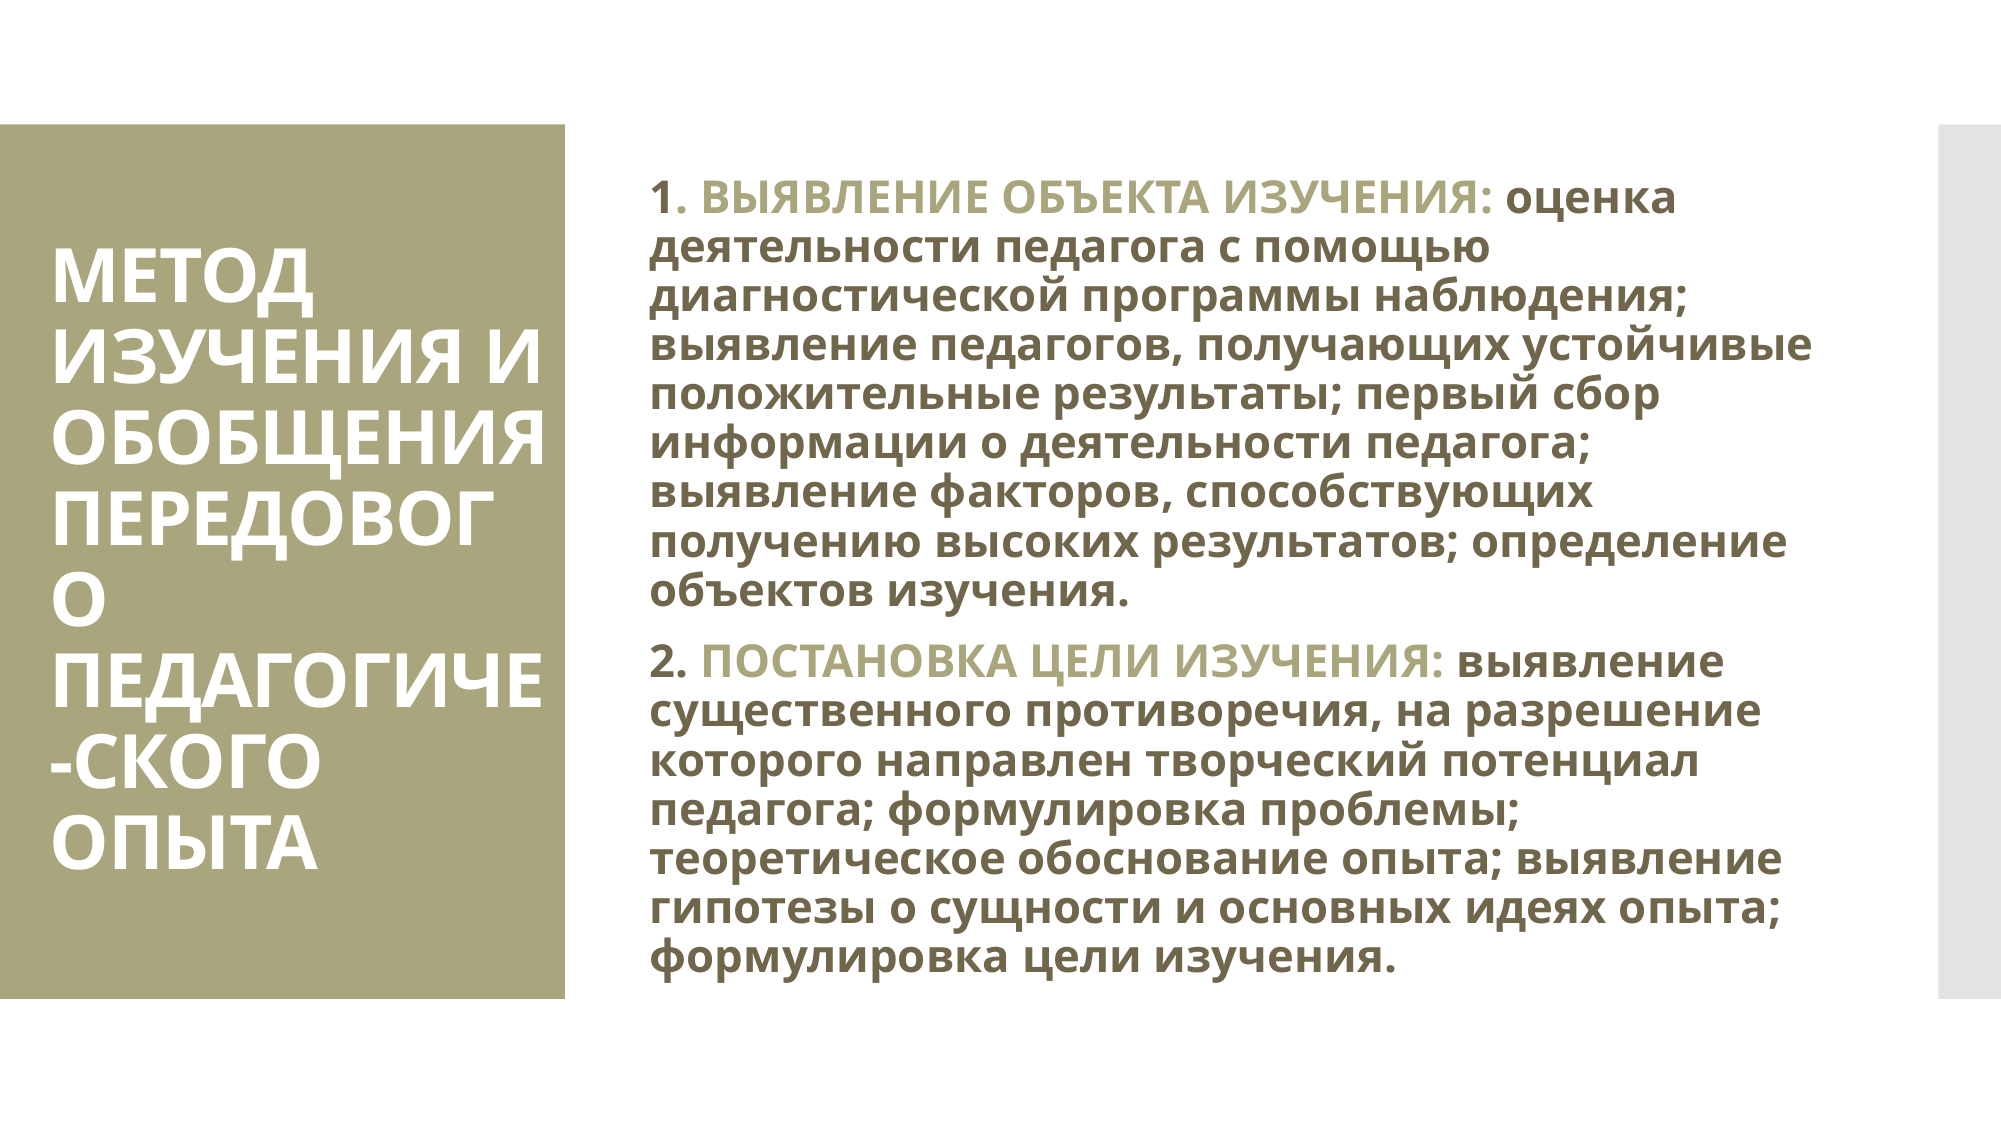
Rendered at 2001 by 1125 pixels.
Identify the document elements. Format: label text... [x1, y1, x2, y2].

list 1. ВЫЯВЛЕНИЕ ОБЪЕКТА ИЗУЧЕНИЯ: оценка деятельности педагога с помощью диагностической программы наблюдения; выявление педагогов, получающих устойчивые положительные результаты; первый сбор информации о деятельности педагога; выявление факторов, способствующих получению высоких результатов; определение объектов изучения. 2. ПОСТАНОВКА ЦЕЛИ ИЗУЧЕНИЯ: выявление существенного противоречия, на разрешение которого направлен творческий потенциал педагога; формулировка проблемы; теоретическое обоснование опыта; выявление гипотезы о сущности и основных идеях опыта; формулировка цели изучения. [634, 166, 1835, 1007]
title МЕТОД ИЗУЧЕНИЯ И ОБОБЩЕНИЯ ПЕРЕДОВОГО ПЕДАГОГИЧЕ-СКОГО ОПЫТА [34, 184, 564, 940]
